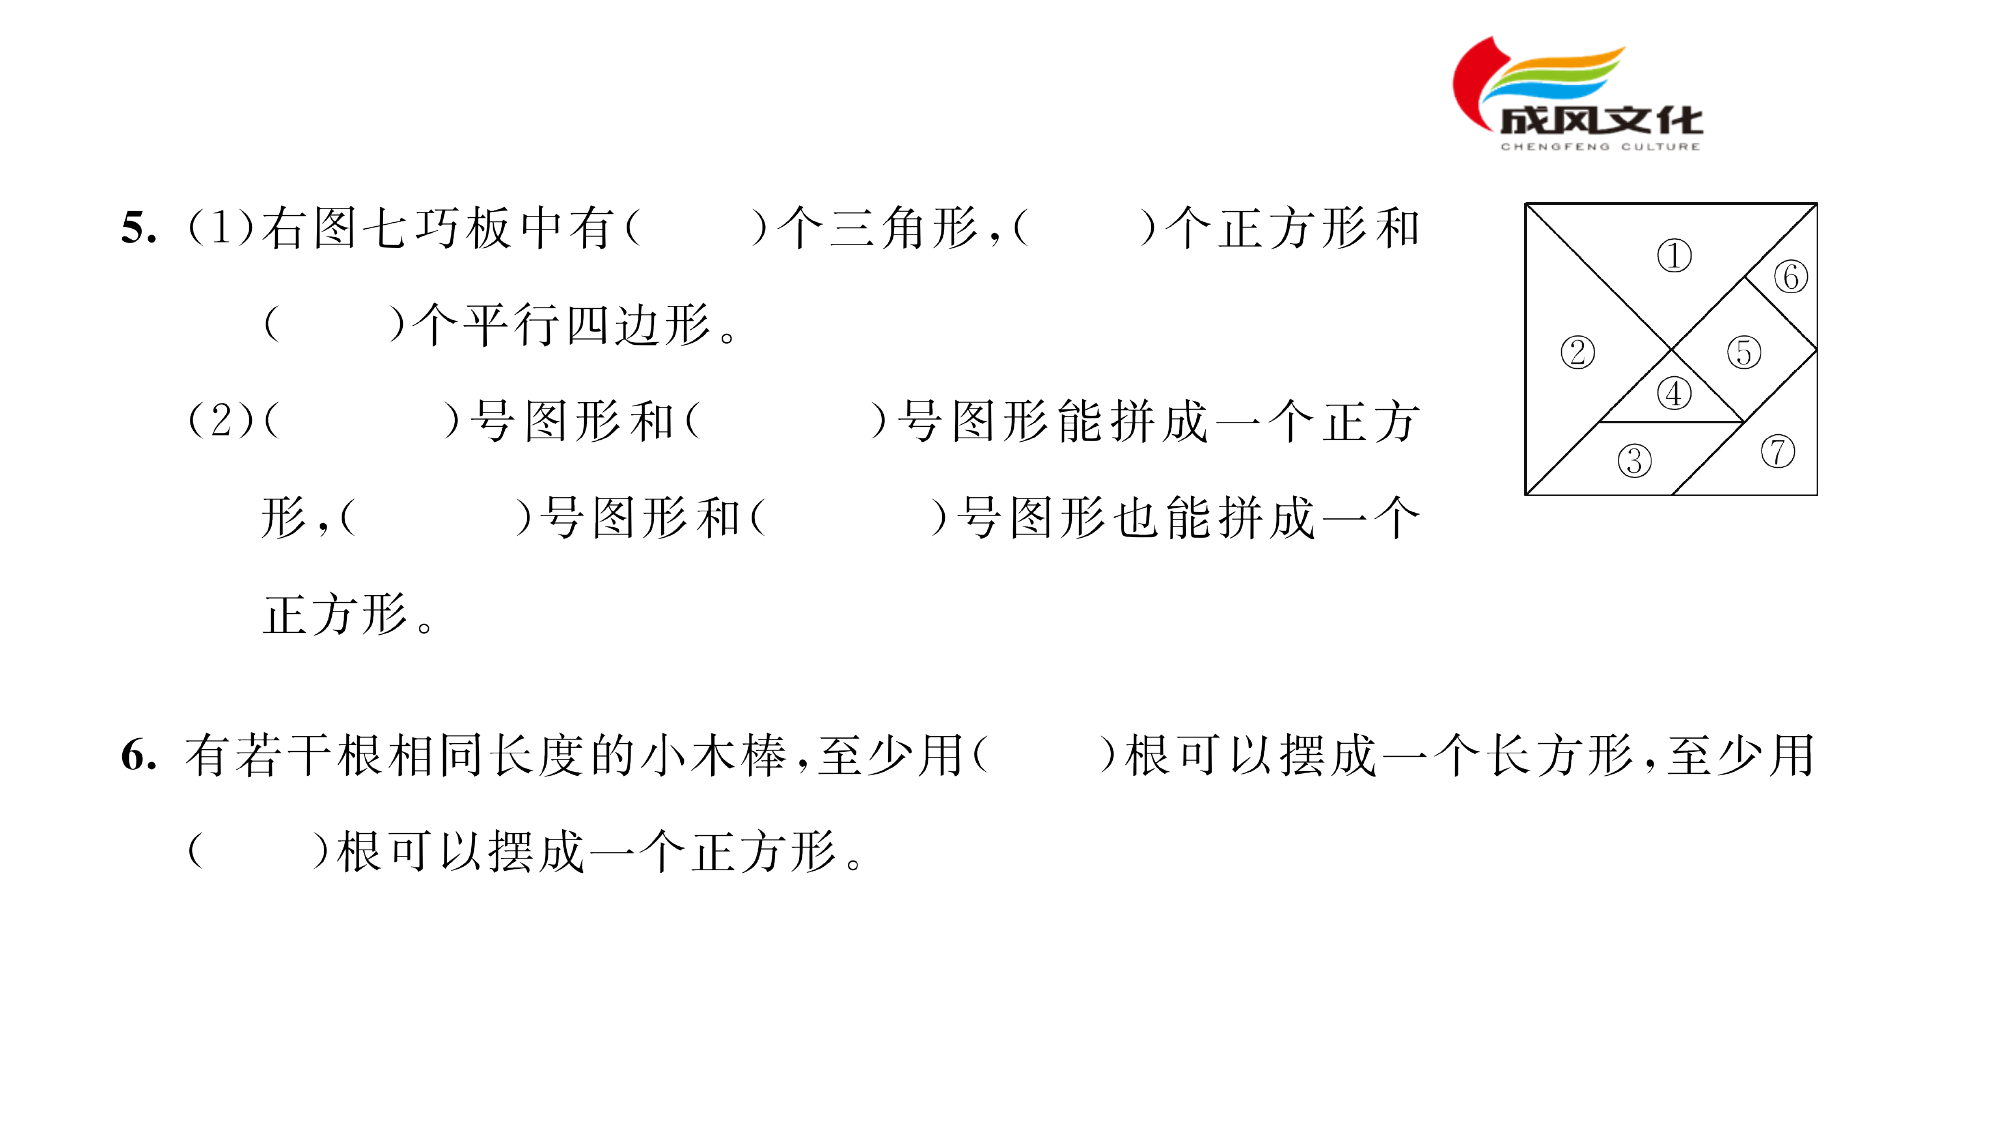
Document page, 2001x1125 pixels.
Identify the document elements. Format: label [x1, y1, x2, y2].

picture [118, 685, 2000, 906]
picture [118, 30, 2000, 641]
